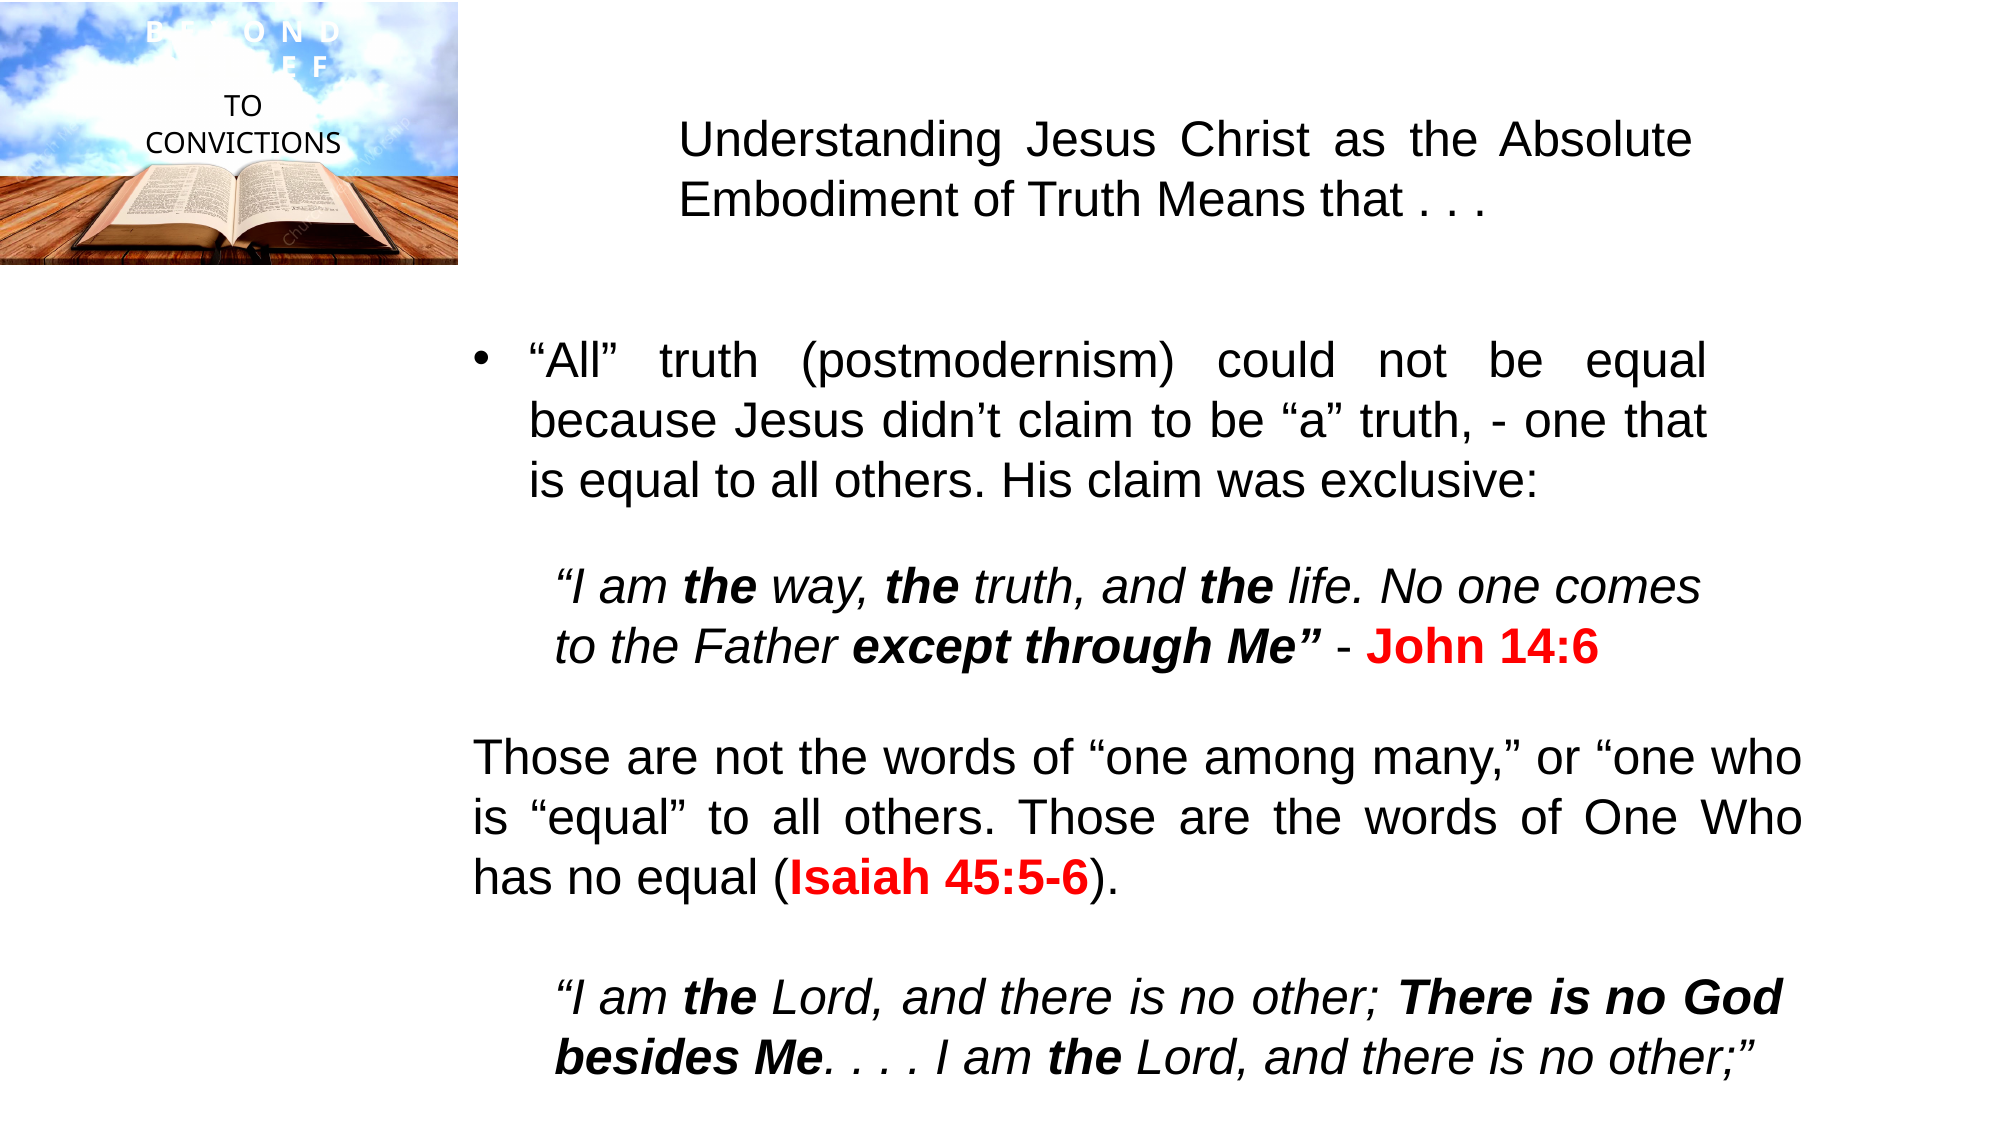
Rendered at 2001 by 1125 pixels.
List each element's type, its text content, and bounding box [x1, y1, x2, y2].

text_box Understanding Jesus Christ as the Absolute Embodiment of Truth Means that . . . [663, 99, 1709, 234]
text_box “All” truth (postmodernism) could not be equal because Jesus didn’t claim to be “a” truth, - one that is equal to all others. His claim was exclusive: [457, 319, 1723, 515]
text_box “I am the way, the truth, and the life. No one comes to the Father except through Me” - John 14:6 [539, 545, 1723, 681]
picture [0, 2, 458, 265]
text_box “I am the Lord, and there is no other; There is no God besides Me. . . . I am the Lord, and there is no other;” [539, 956, 1798, 1092]
text_box Those are not the words of “one among many,” or “one who is “equal” to all others. Those are the words of One Who has no equal (Isaiah 45:5-6). [457, 717, 1819, 913]
